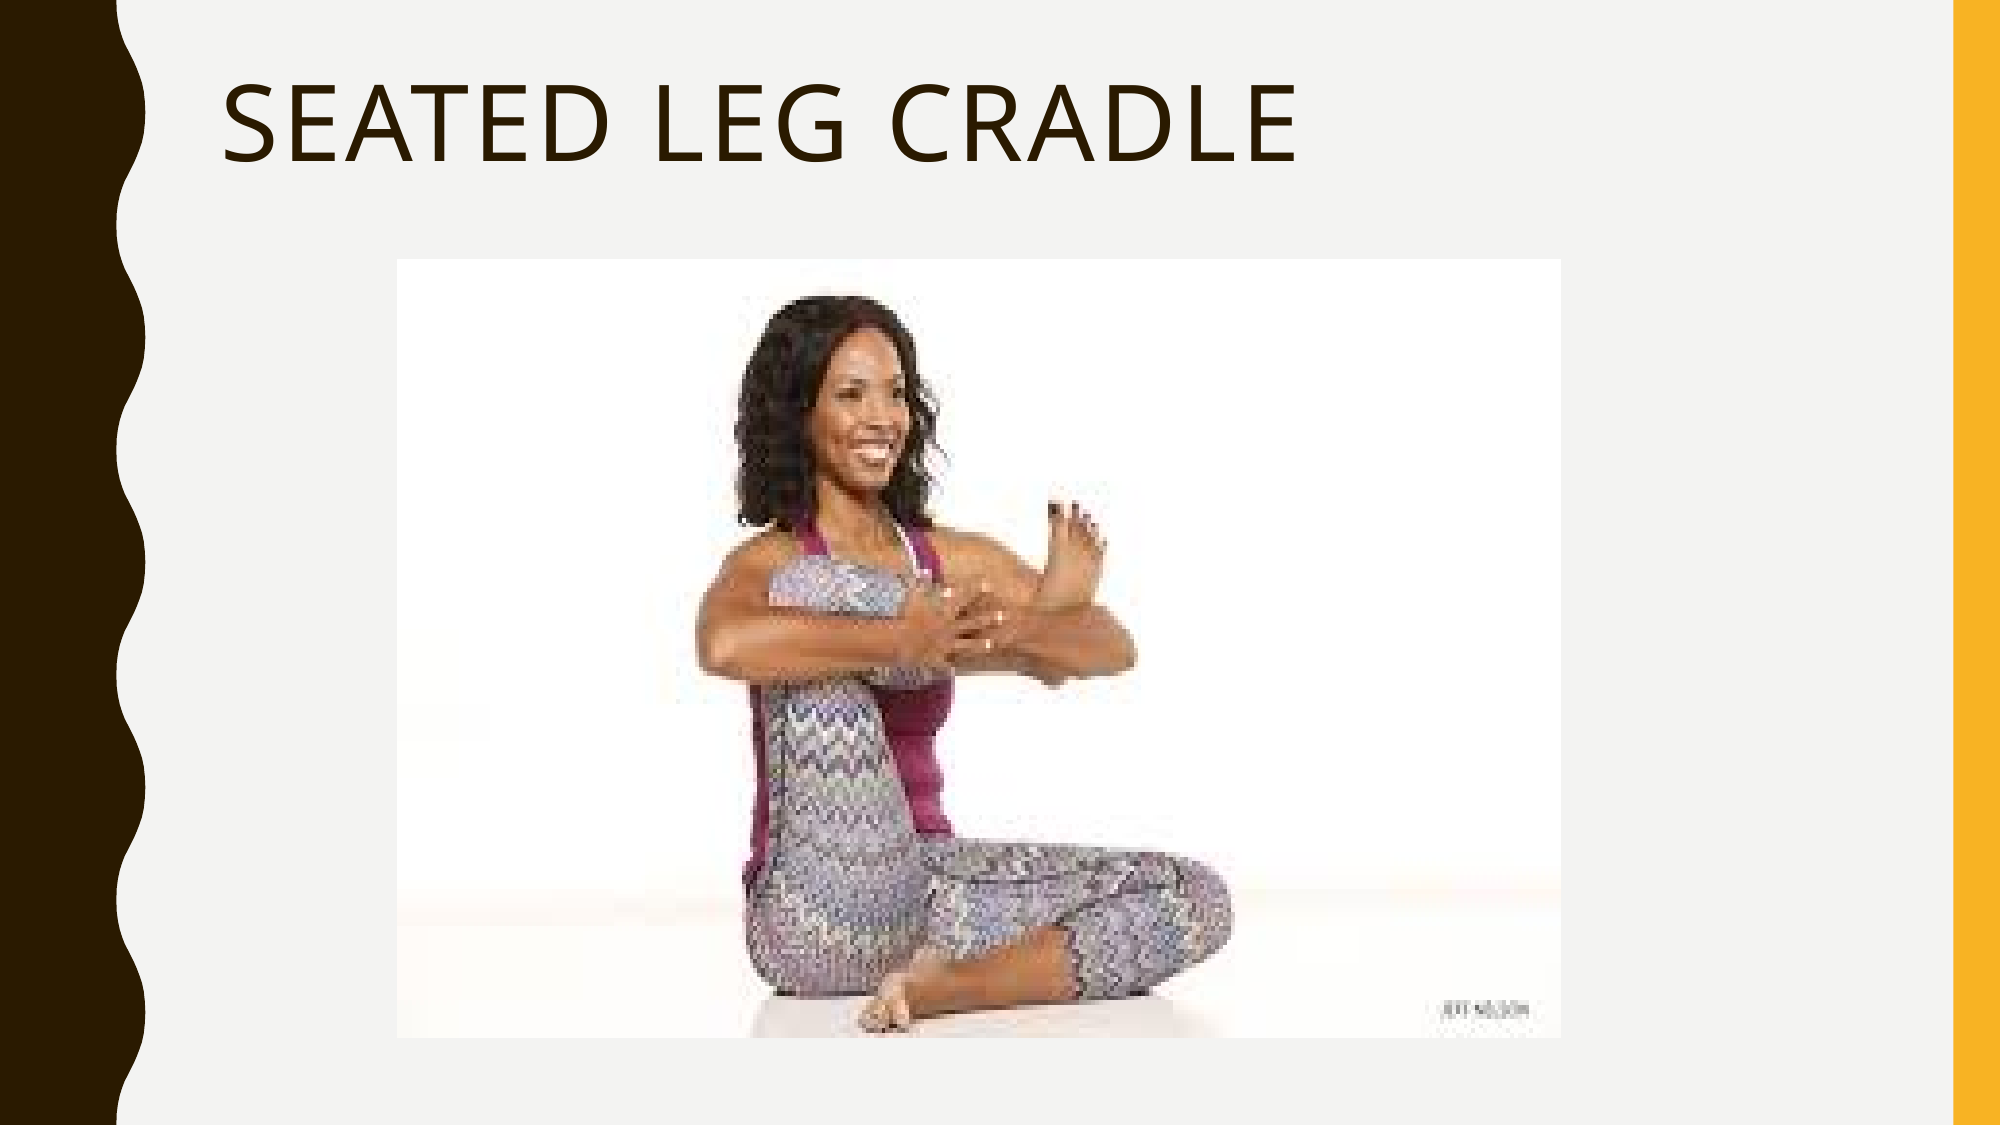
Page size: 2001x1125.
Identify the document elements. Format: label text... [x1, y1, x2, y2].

title Seated leg cradle [205, 62, 1875, 308]
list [397, 259, 1561, 1038]
